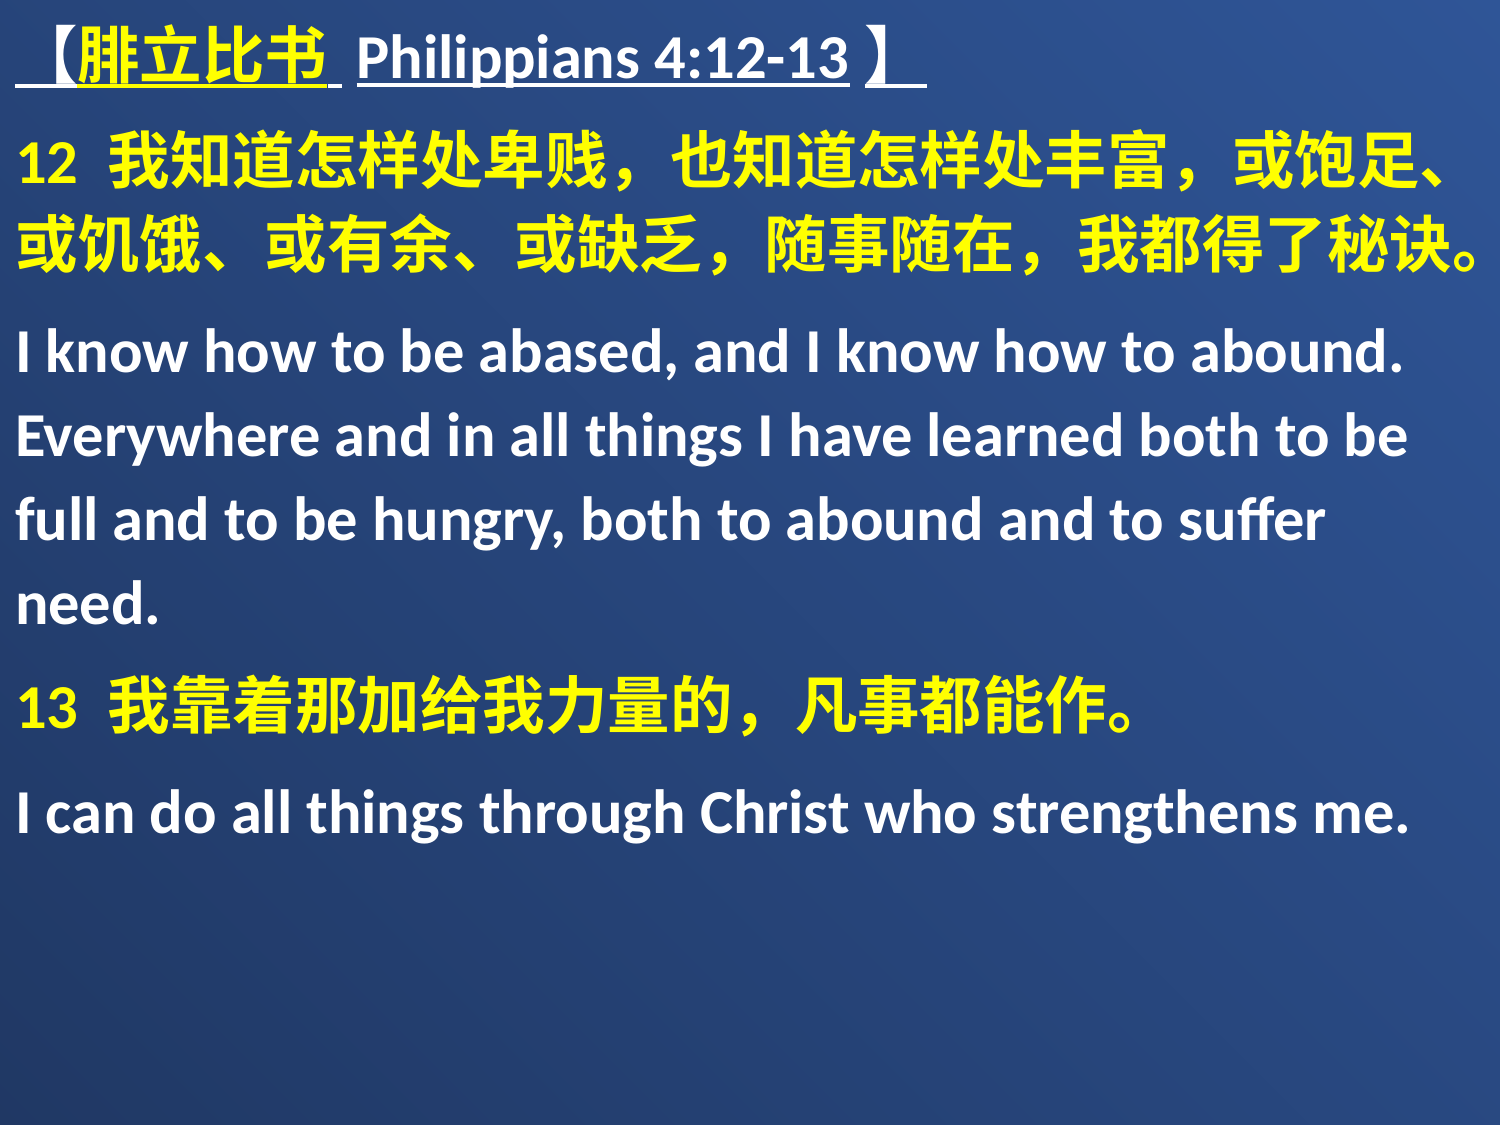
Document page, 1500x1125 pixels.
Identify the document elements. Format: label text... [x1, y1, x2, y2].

subtitle 【腓立比书 Philippians 4:12-13】 12 我知道怎样处卑贱，也知道怎样处丰富，或饱足、或饥饿、或有余、或缺乏，随事随在，我都得了秘诀。 I know how to be abased, and I know how to abound. Everywhere and in all things I have learned both to be full and to be hungry, both to abound and to suffer need. 13 我靠着那加给我力量的，凡事都能作。 I can do all things through Christ who strengthens me. [0, 0, 1500, 1125]
